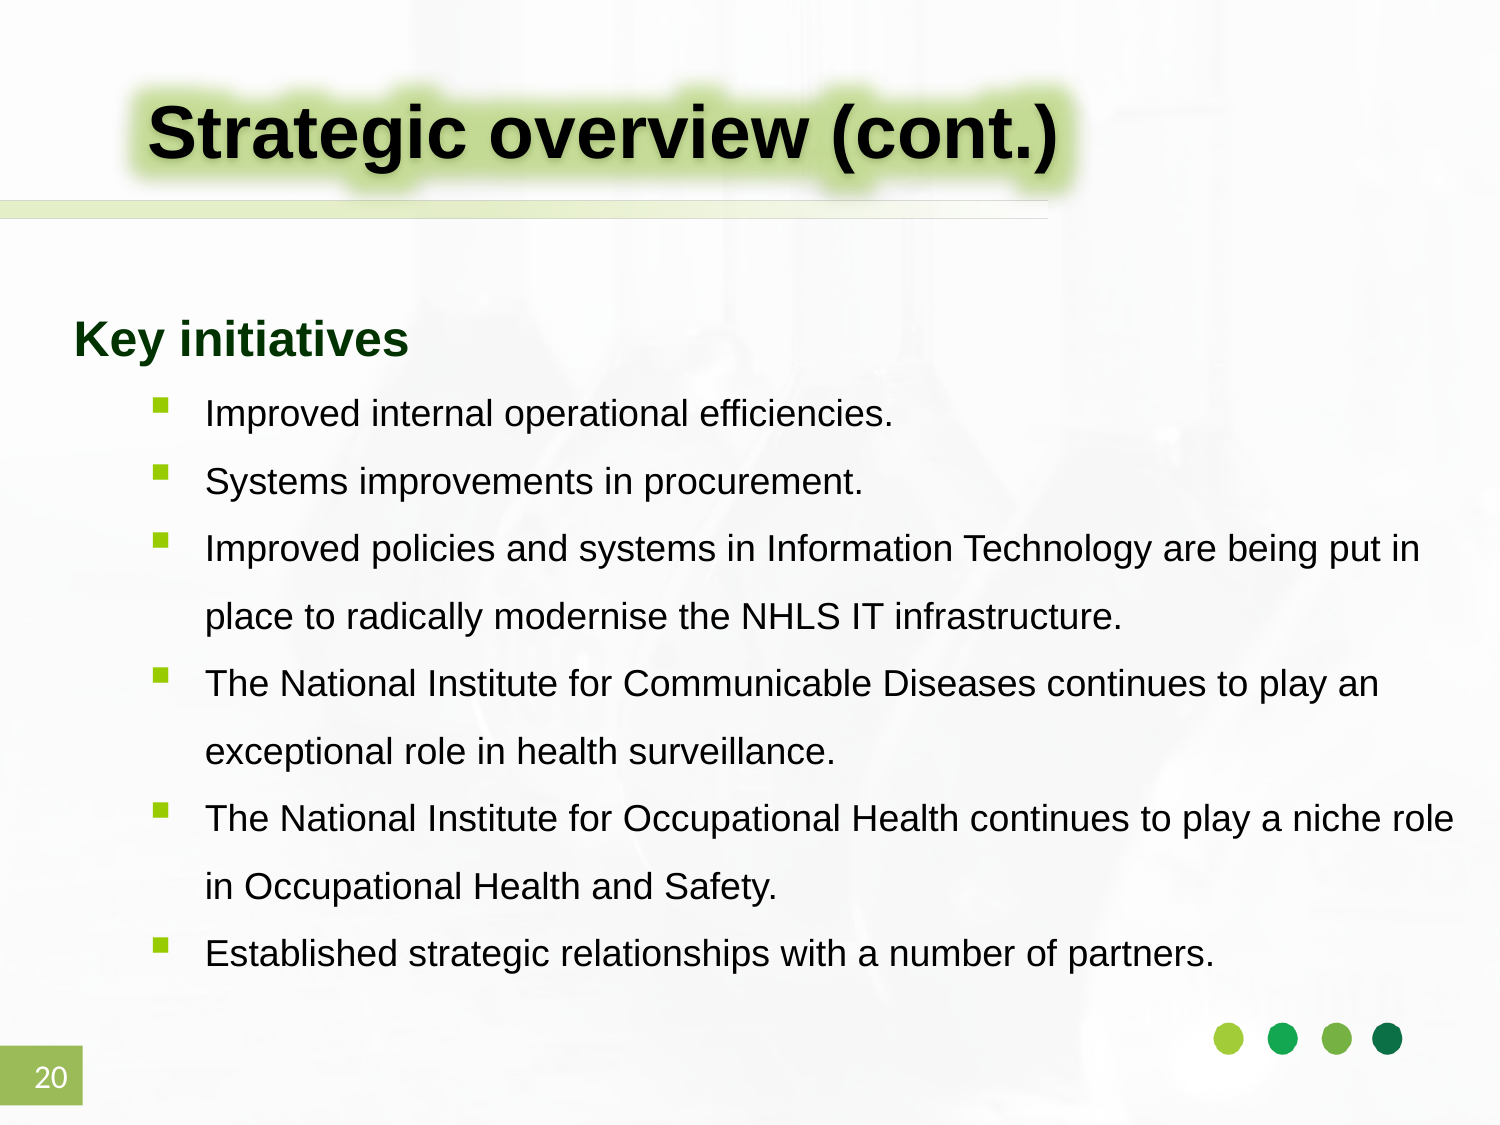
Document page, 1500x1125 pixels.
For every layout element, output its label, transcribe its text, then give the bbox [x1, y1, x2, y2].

picture [0, 0, 1500, 1125]
text_box Key initiatives Improved internal operational efficiencies. Systems improvements in procurement. Improved policies and systems in Information Technology are being put in place to radically modernise the NHLS IT infrastructure. The National Institute for Communicable Diseases continues to play an exceptional role in health surveillance. The National Institute for Occupational Health continues to play a niche role in Occupational Health and Safety. Established strategic relationships with a number of partners. [58, 269, 1475, 982]
slide_number 20 [0, 1045, 83, 1106]
text_box Strategic overview (cont.) [69, 76, 1138, 182]
